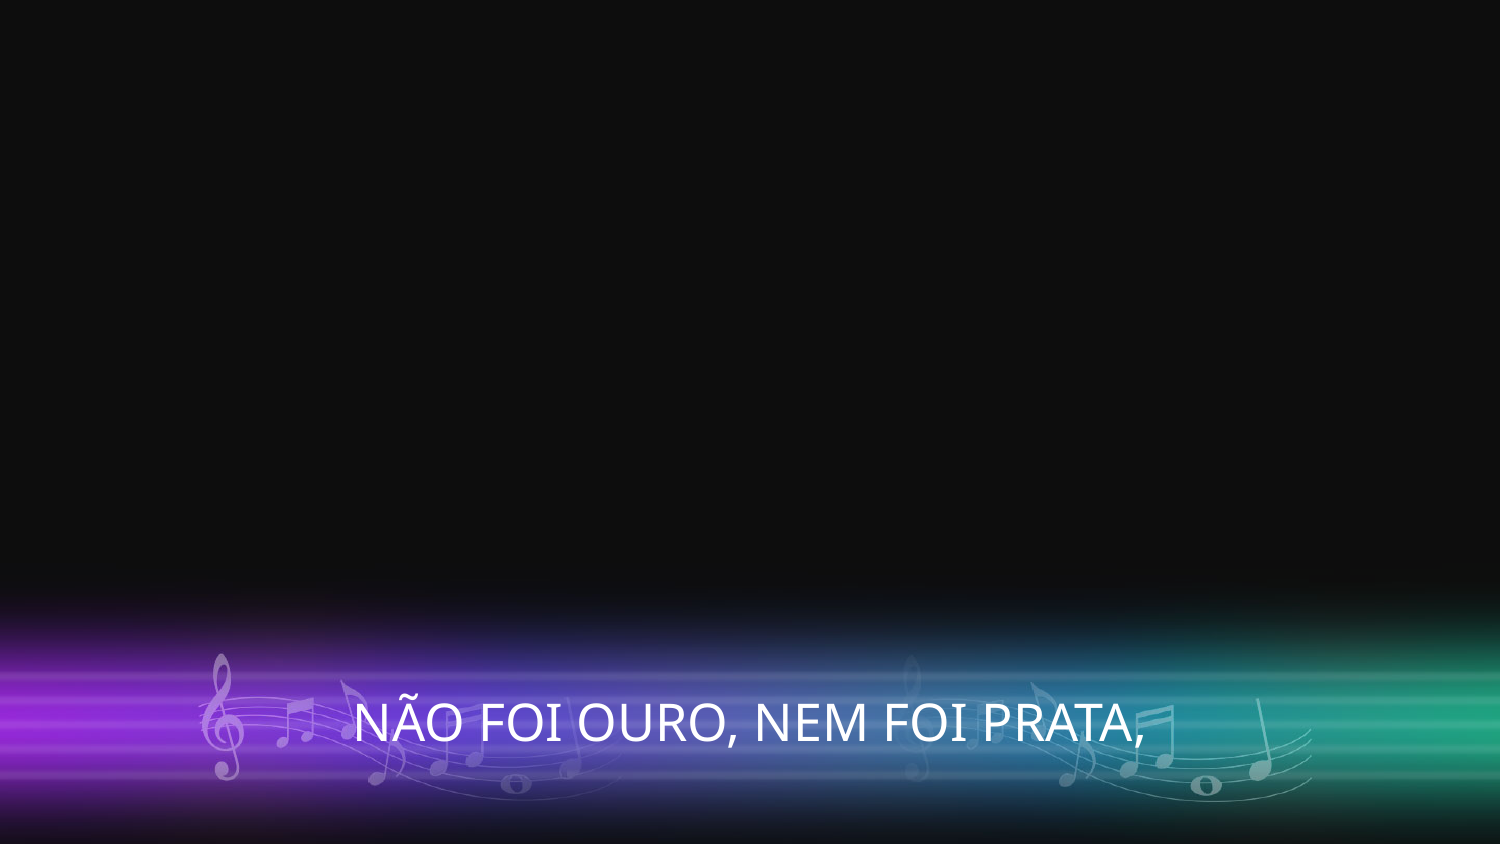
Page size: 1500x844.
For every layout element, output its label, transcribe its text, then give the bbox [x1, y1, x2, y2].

picture [0, 0, 1500, 844]
text_box NÃO FOI OURO, NEM FOI PRATA, [312, 682, 1187, 760]
